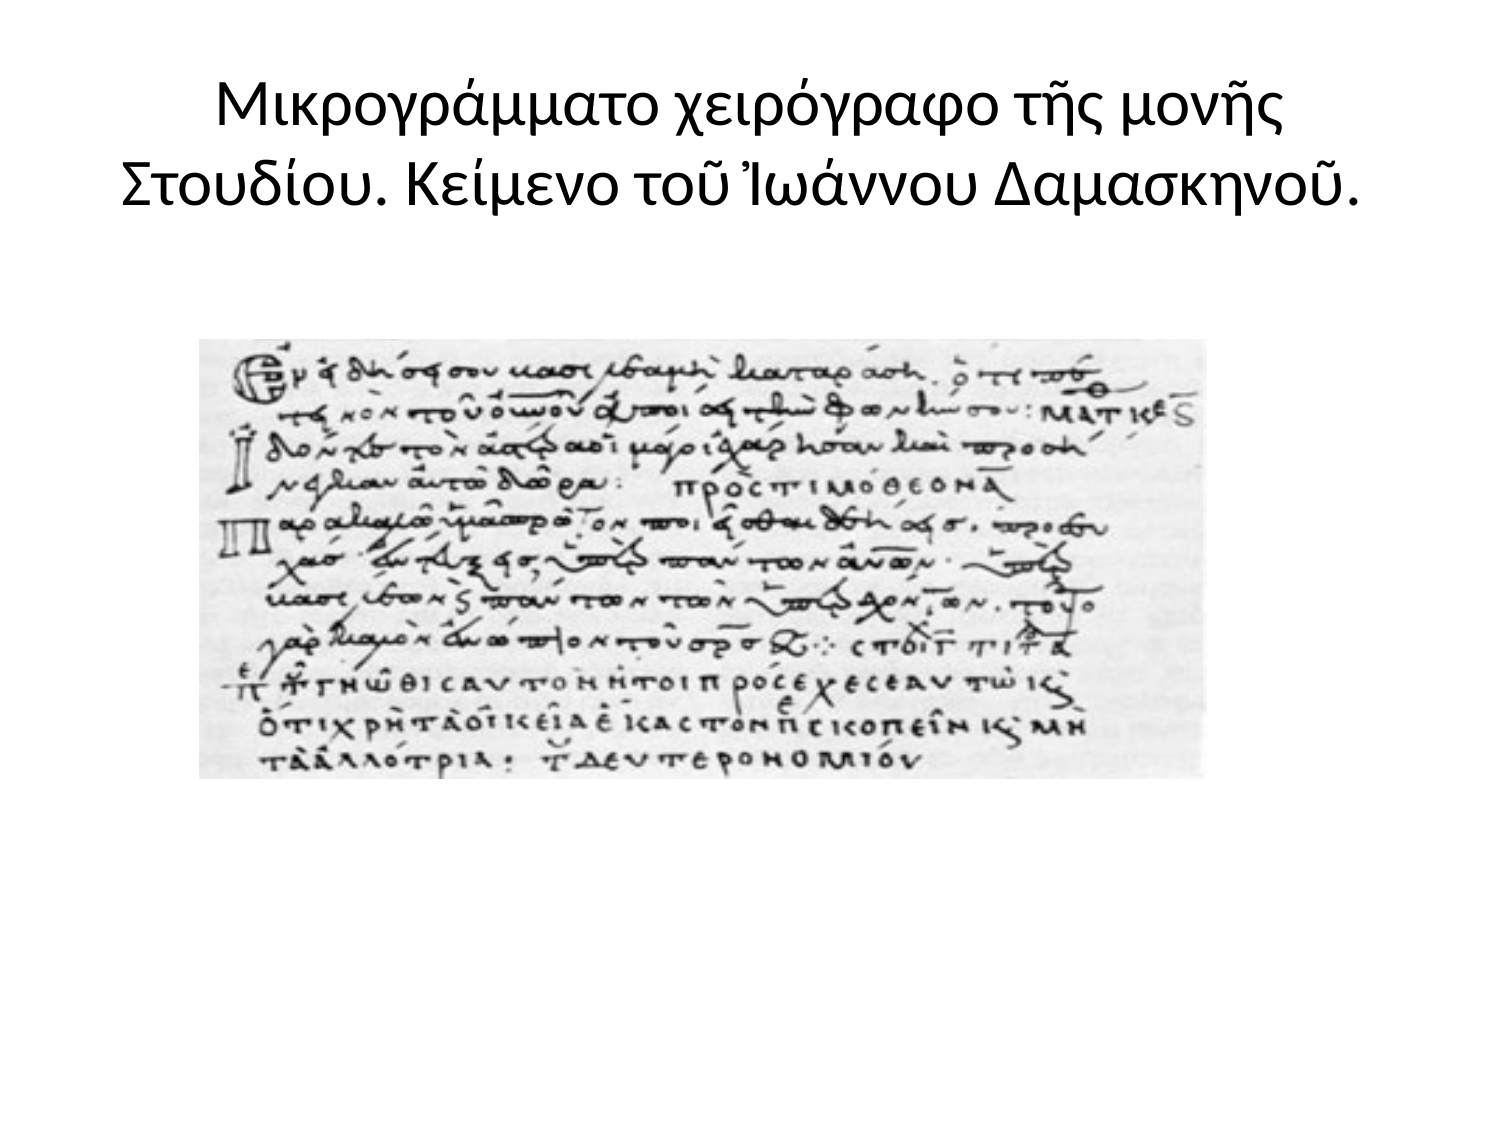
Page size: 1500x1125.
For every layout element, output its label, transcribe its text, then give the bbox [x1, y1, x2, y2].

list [198, 339, 1208, 780]
title Μικρογράμματο χειρόγραφο τῆς μονῆς Στουδίου. Κείμενο τοῦ Ἰωάννου Δαμασκηνοῦ. [75, 45, 1425, 233]
